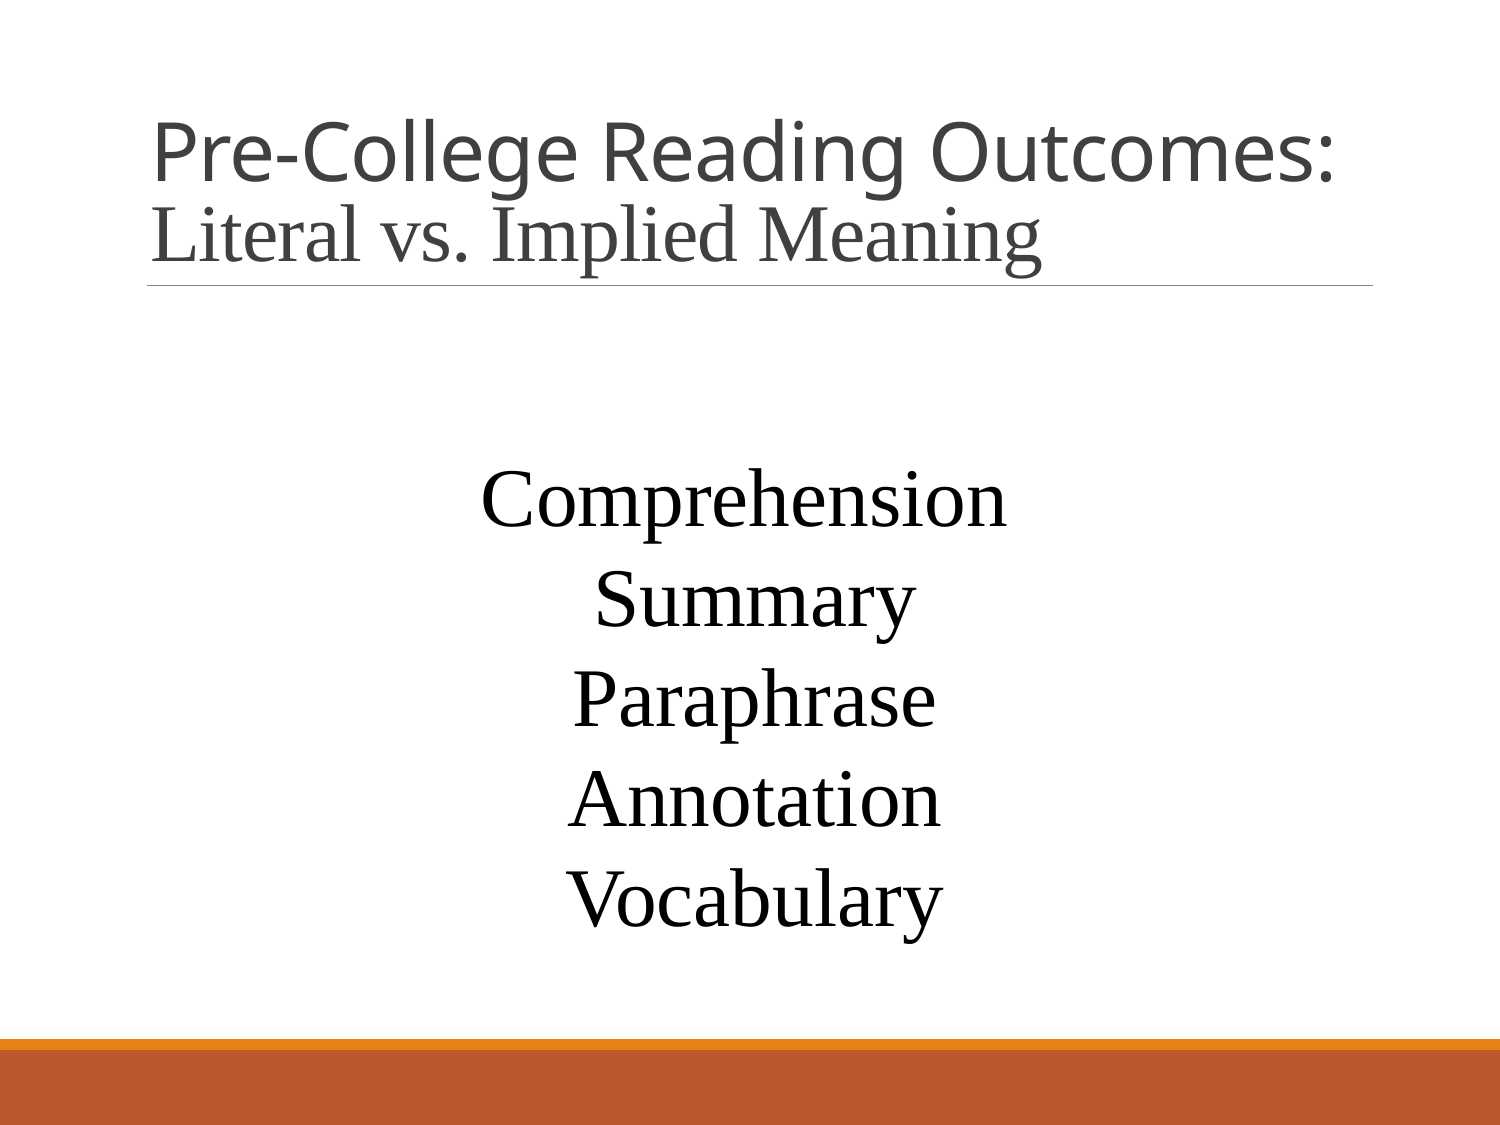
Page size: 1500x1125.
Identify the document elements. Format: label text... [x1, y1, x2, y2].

title Pre-College Reading Outcomes: Literal vs. Implied Meaning [135, 47, 1373, 285]
text_box Comprehension Summary Paraphrase Annotation Vocabulary [0, 436, 1500, 951]
